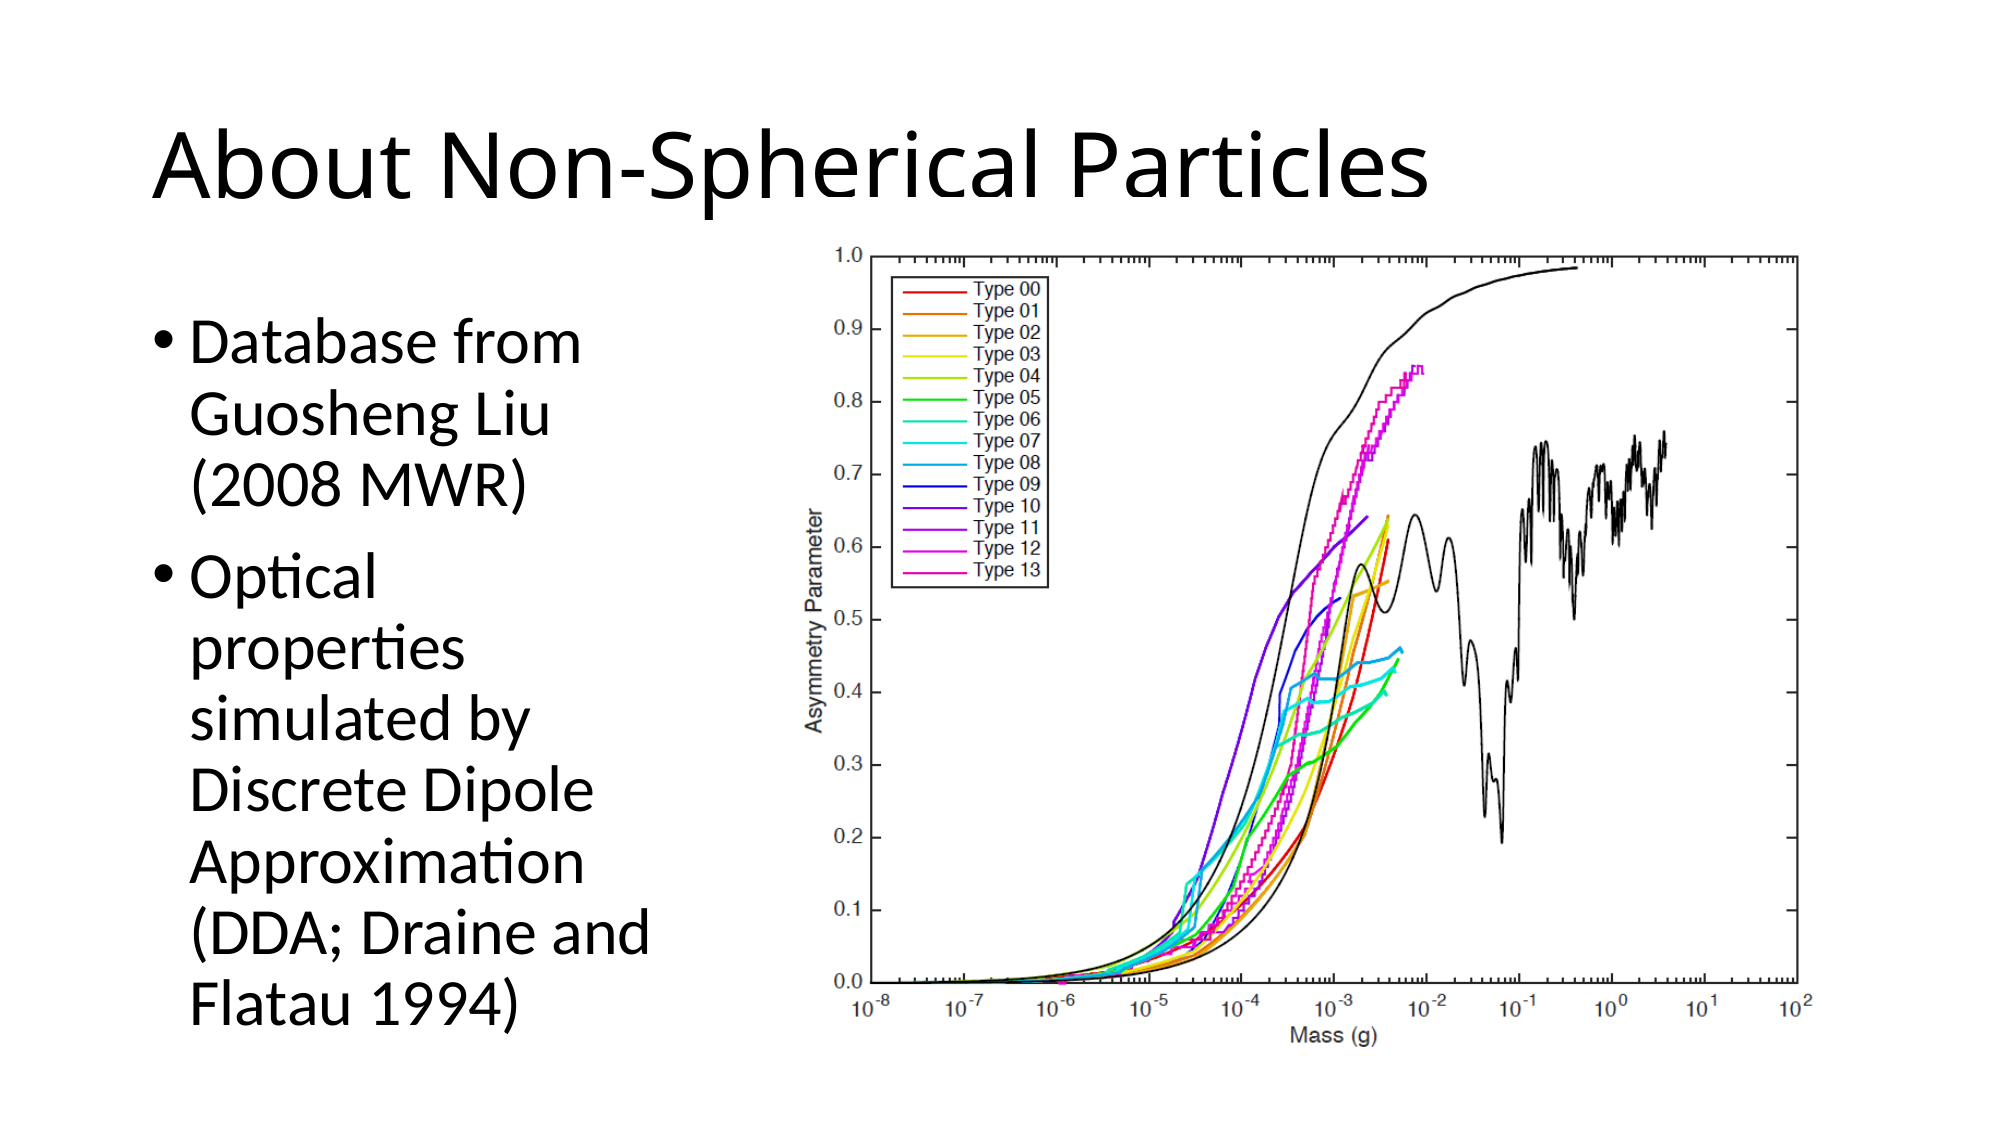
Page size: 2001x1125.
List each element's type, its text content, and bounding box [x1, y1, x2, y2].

picture [772, 197, 1863, 1072]
list Database from Guosheng Liu (2008 MWR) Optical properties simulated by Discrete Dipole Approximation (DDA; Draine and Flatau 1994) [137, 299, 678, 1050]
title About Non-Spherical Particles [137, 59, 1863, 278]
